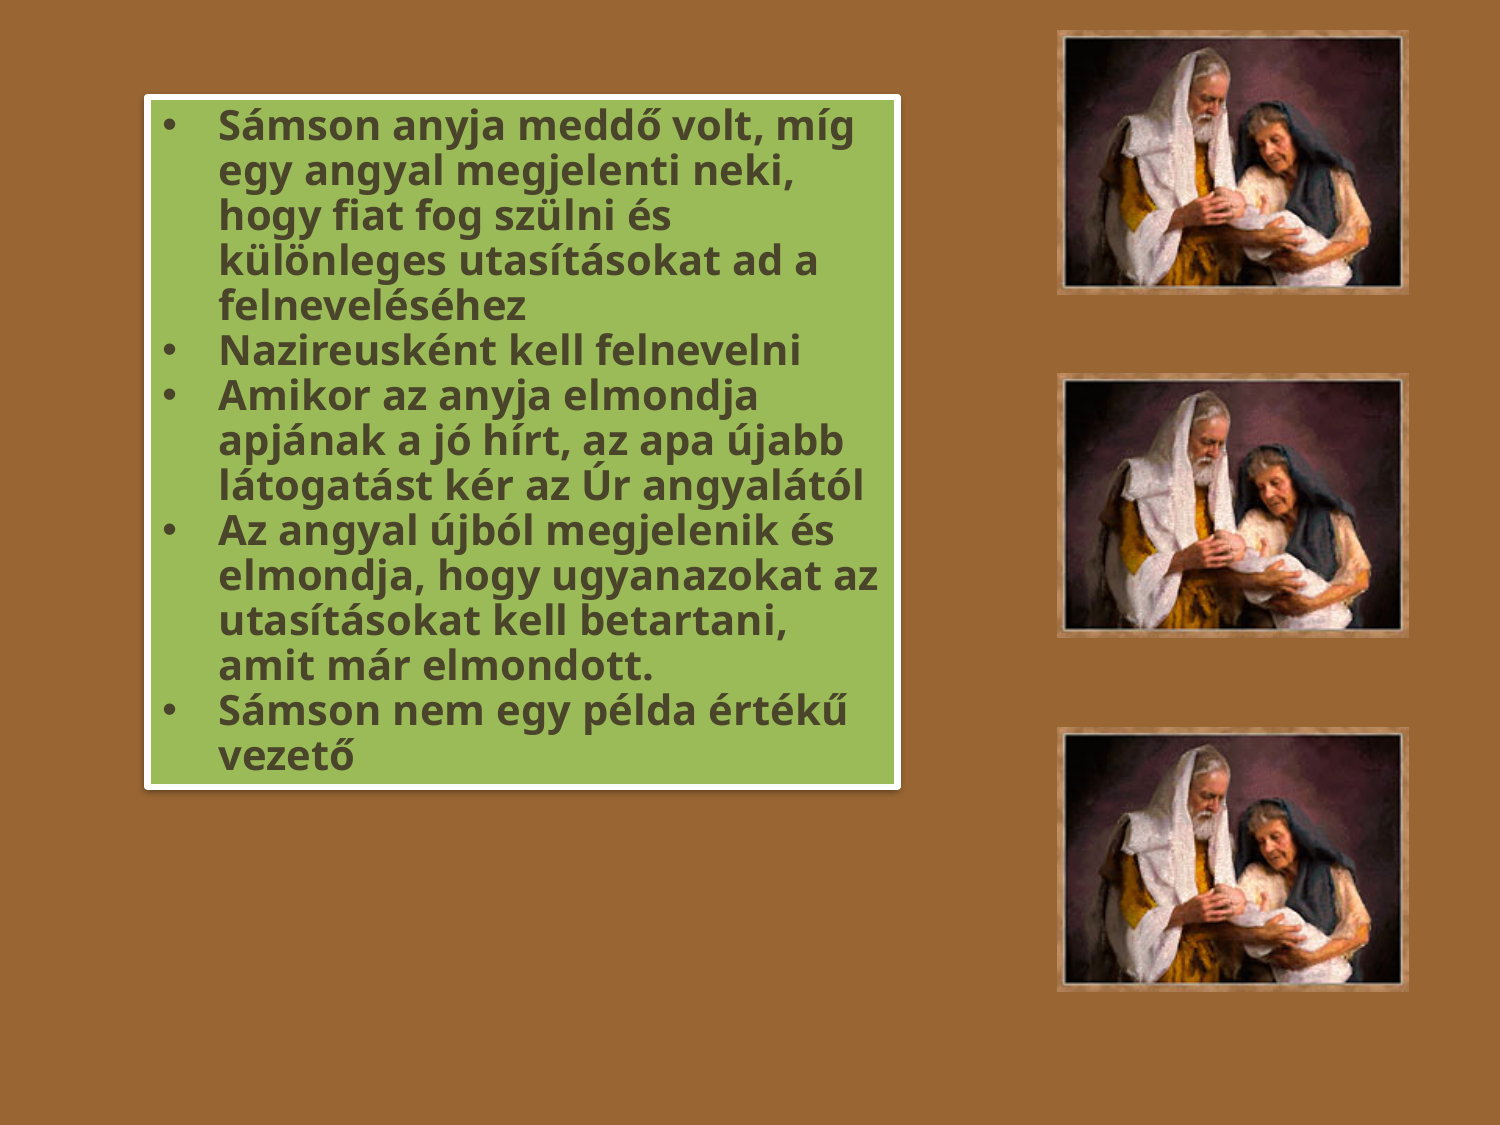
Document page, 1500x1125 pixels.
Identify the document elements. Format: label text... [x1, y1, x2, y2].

picture [1056, 373, 1409, 638]
picture [1056, 30, 1409, 296]
picture [1056, 727, 1409, 993]
text_box Sámson anyja meddő volt, míg egy angyal megjelenti neki, hogy fiat fog szülni és különleges utasításokat ad a felneveléséhez Nazireusként kell felnevelni Amikor az anyja elmondja apjának a jó hírt, az apa újabb látogatást kér az Úr angyalától Az angyal újból megjelenik és elmondja, hogy ugyanazokat az utasításokat kell betartani, amit már elmondott. Sámson nem egy példa értékű vezető [144, 94, 901, 790]
